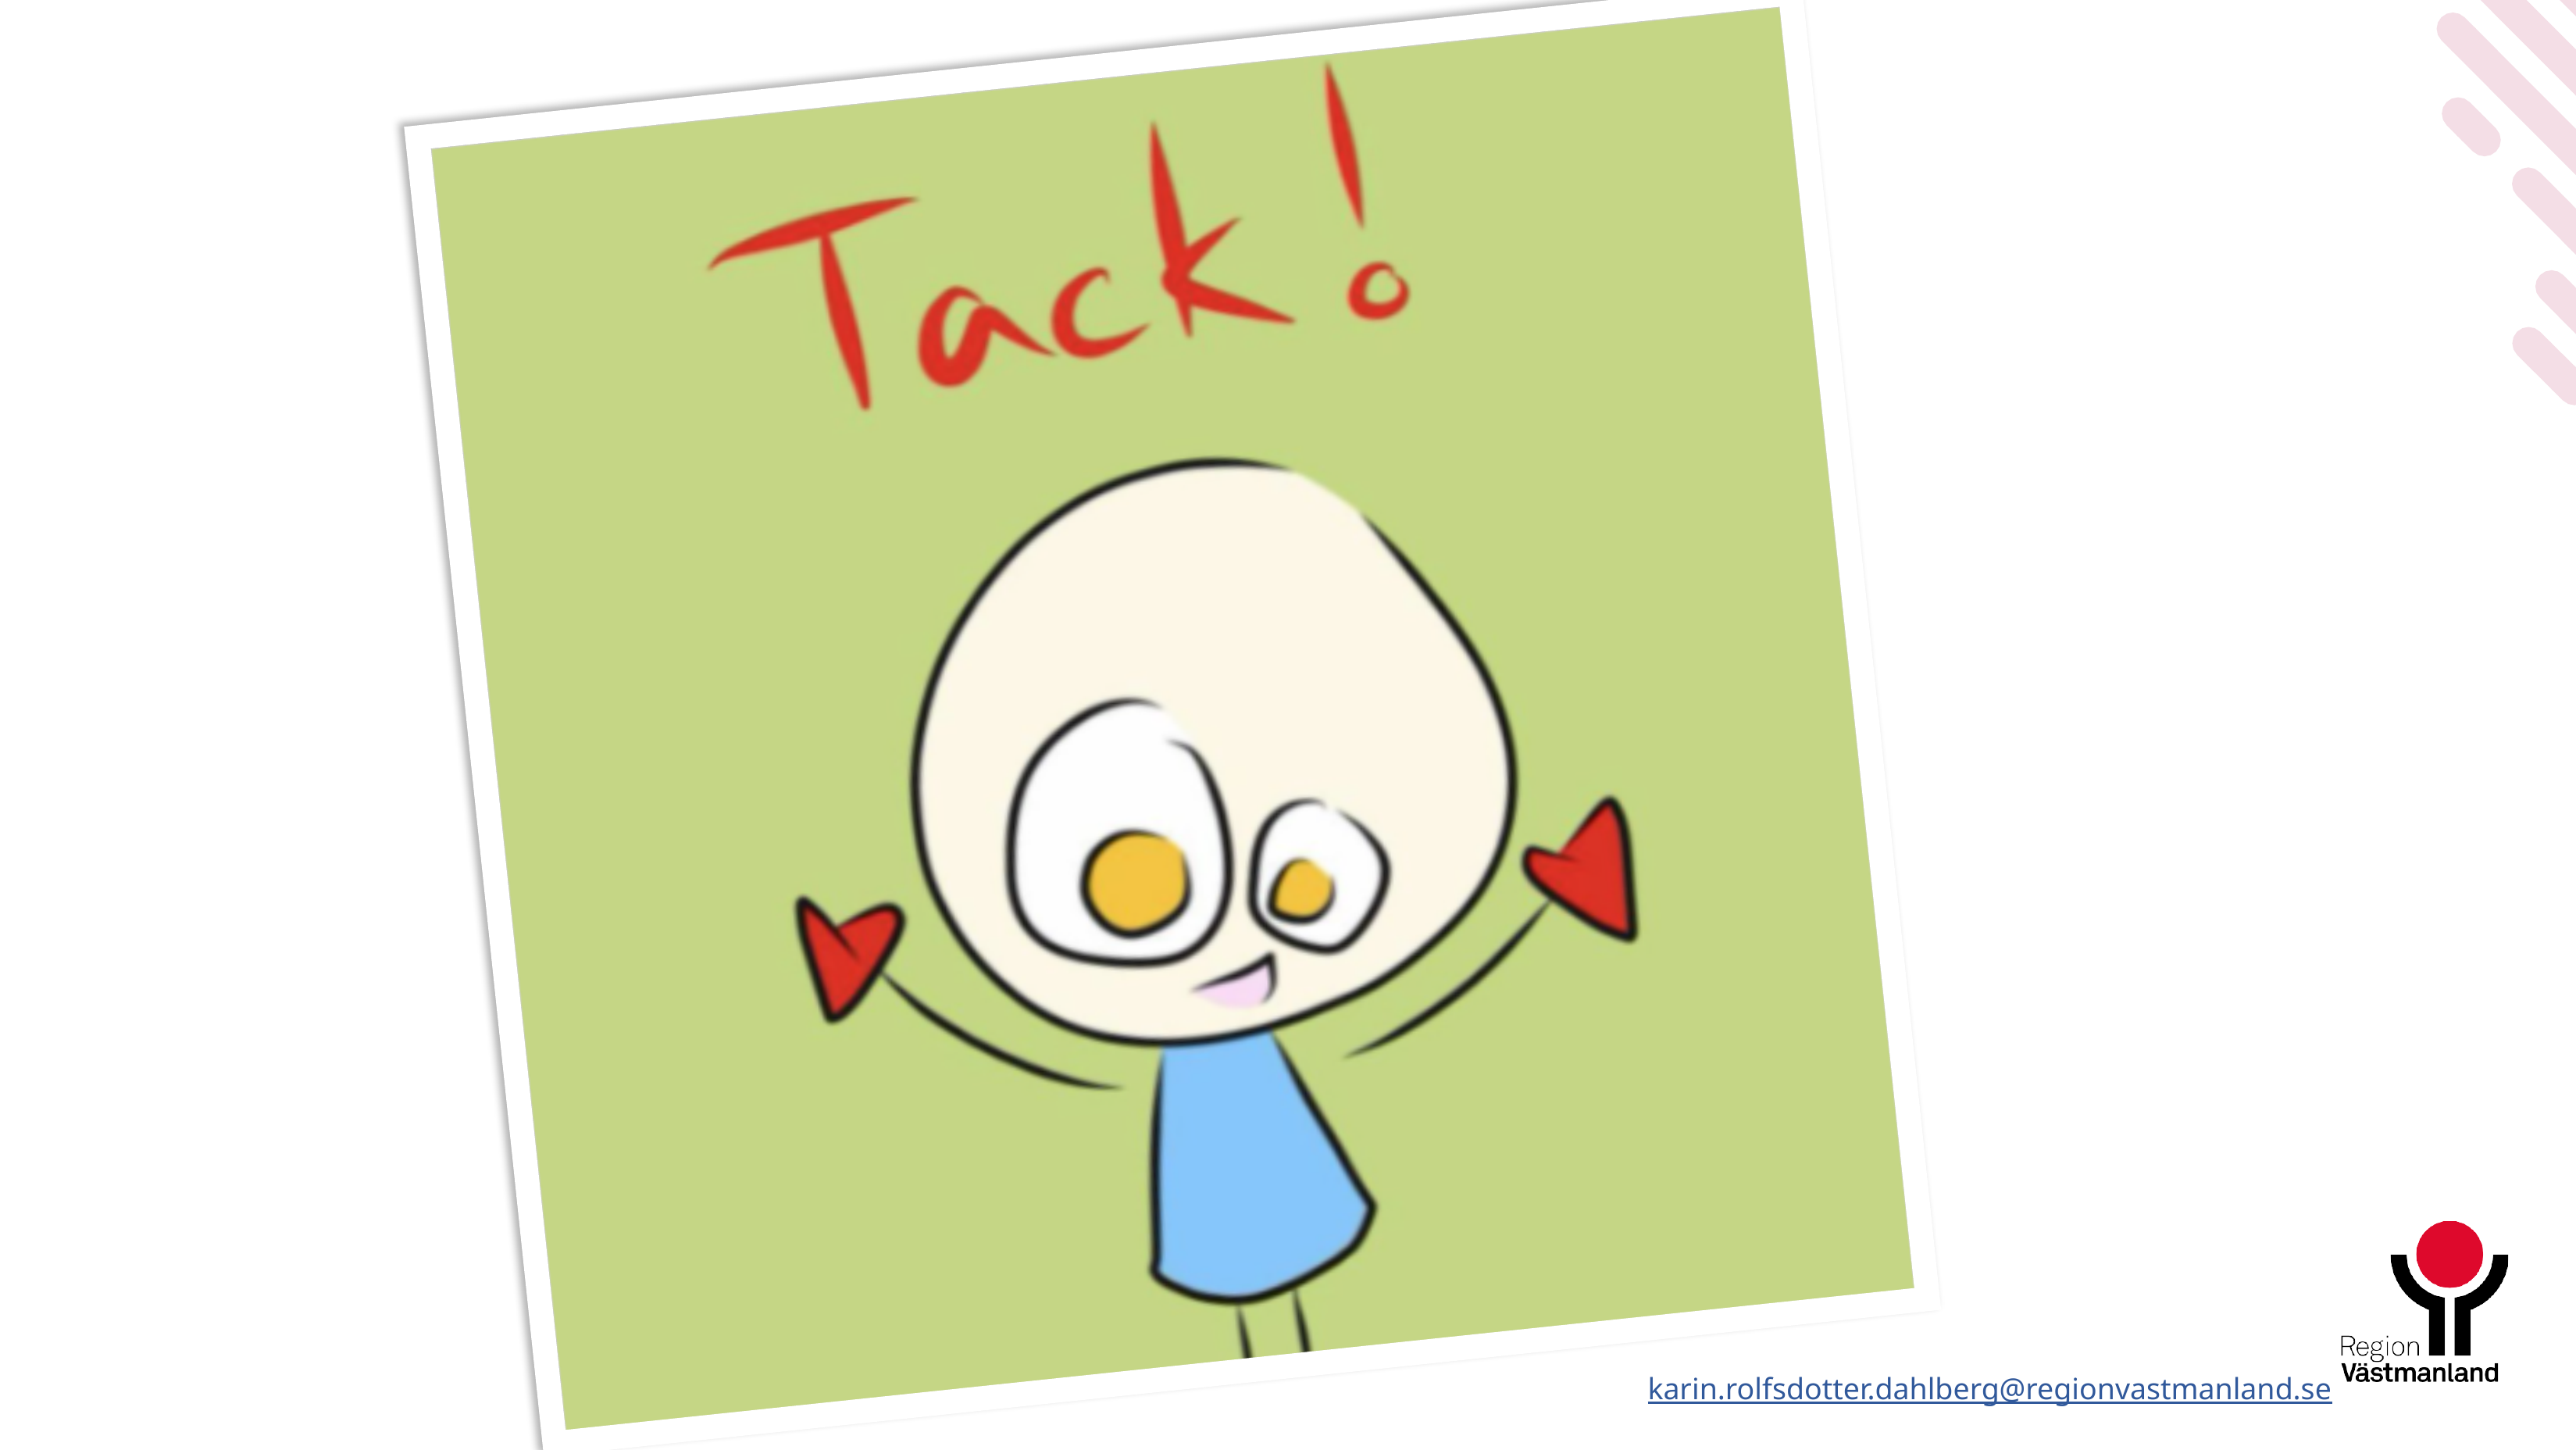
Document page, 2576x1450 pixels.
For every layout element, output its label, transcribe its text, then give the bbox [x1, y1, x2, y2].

text_box karin.rolfsdotter.dahlberg@regionvastmanland.se [1636, 1364, 2344, 1450]
picture [433, 9, 1913, 1429]
picture [2341, 1221, 2509, 1382]
